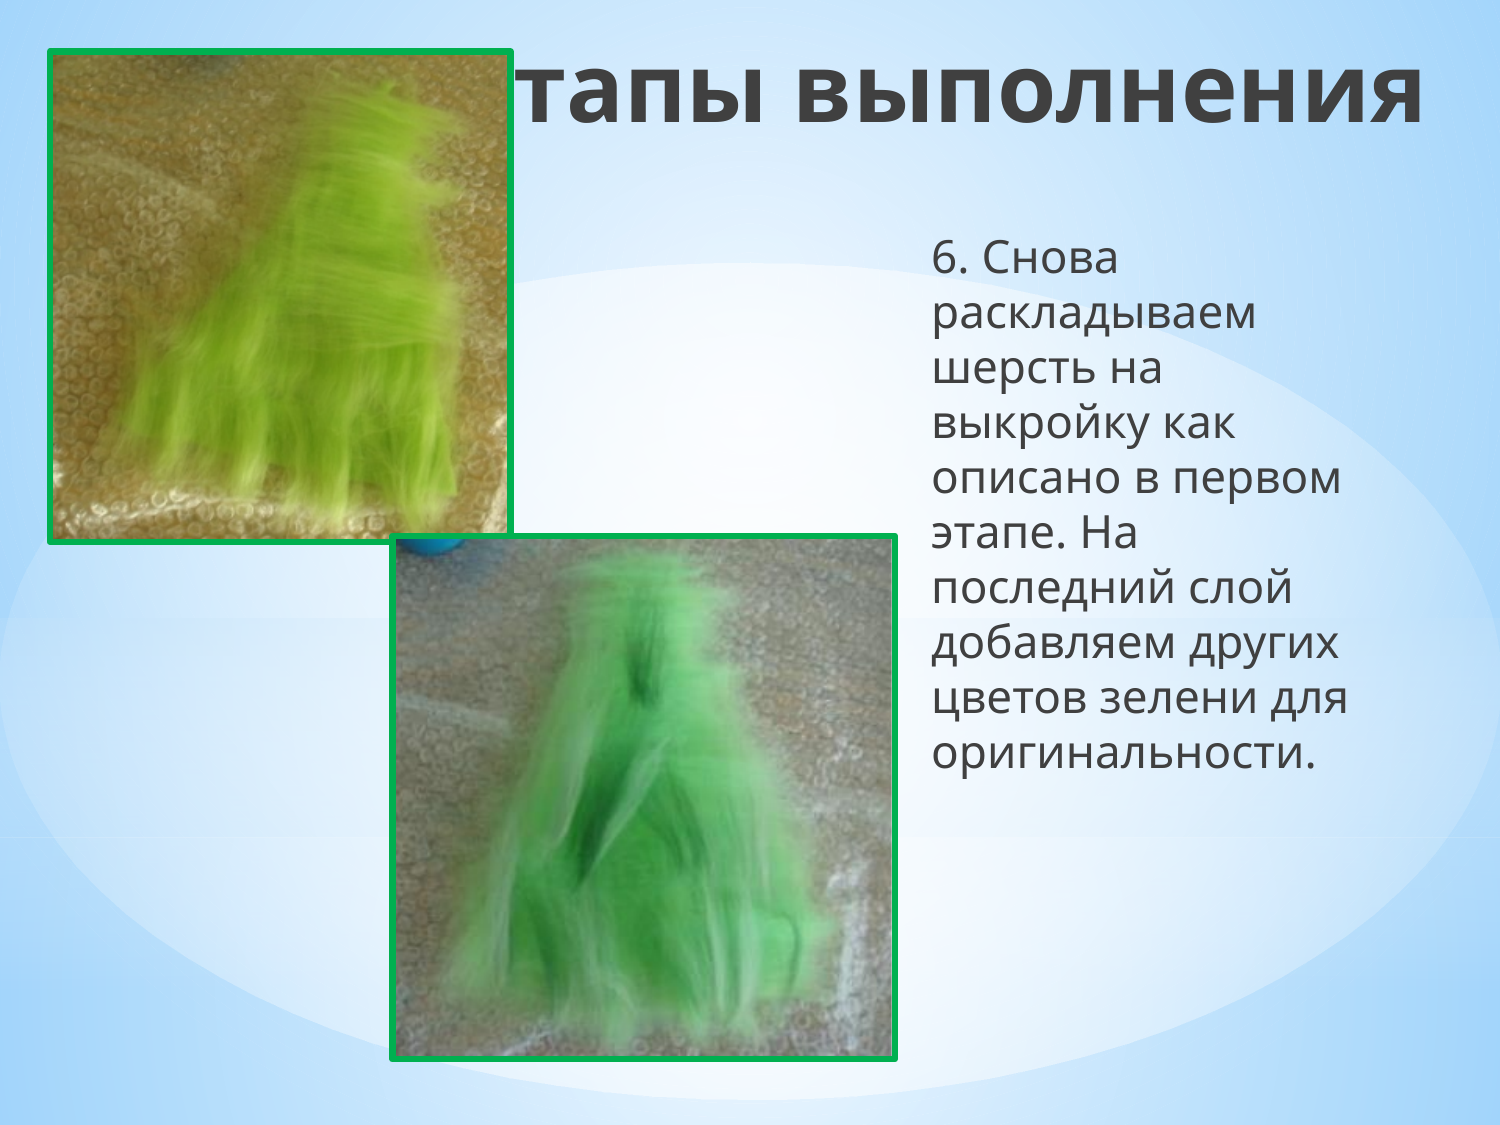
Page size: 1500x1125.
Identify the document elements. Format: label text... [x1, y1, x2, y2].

picture [52, 54, 892, 1057]
list 6. Снова раскладываем шерсть на выкройку как описано в первом этапе. На последний слой добавляем других цветов зелени для оригинальности. [908, 219, 1373, 790]
text_box Этапы выполнения [374, 19, 1443, 207]
